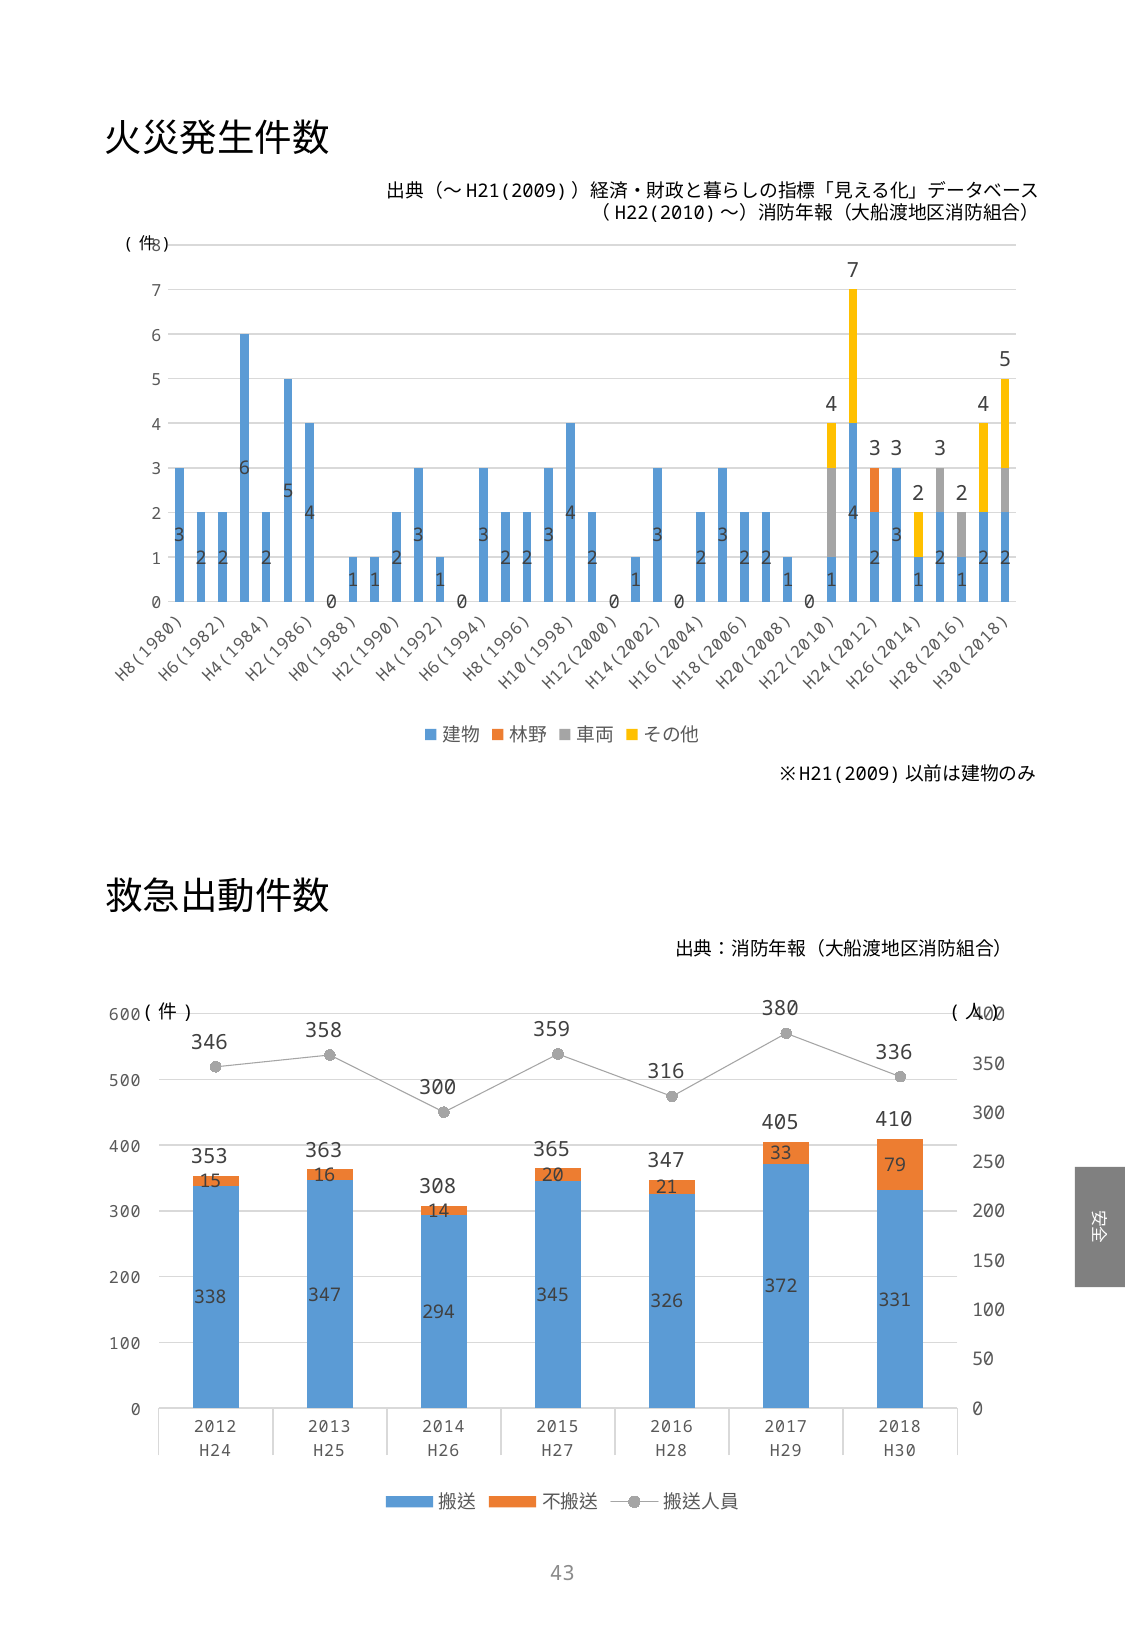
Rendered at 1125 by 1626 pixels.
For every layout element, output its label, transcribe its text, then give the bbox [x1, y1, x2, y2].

chart [89, 222, 1035, 754]
text_box 出典：消防年報（大船渡地区消防組合） [659, 929, 1028, 967]
text_box 安全 [1074, 1166, 1125, 1288]
title 救急出動件数 [90, 864, 1035, 930]
text_box ※H21(2009)以前は建物のみ [761, 754, 1051, 792]
chart [89, 989, 1035, 1522]
slide_number 43 [435, 1554, 689, 1593]
text_box 火災発生件数 [89, 106, 1035, 172]
text_box 出典（～H21(2009)）経済・財政と暮らしの指標「見える化」データベース （H22(2010)～）消防年報（大船渡地区消防組合） [371, 171, 1055, 232]
